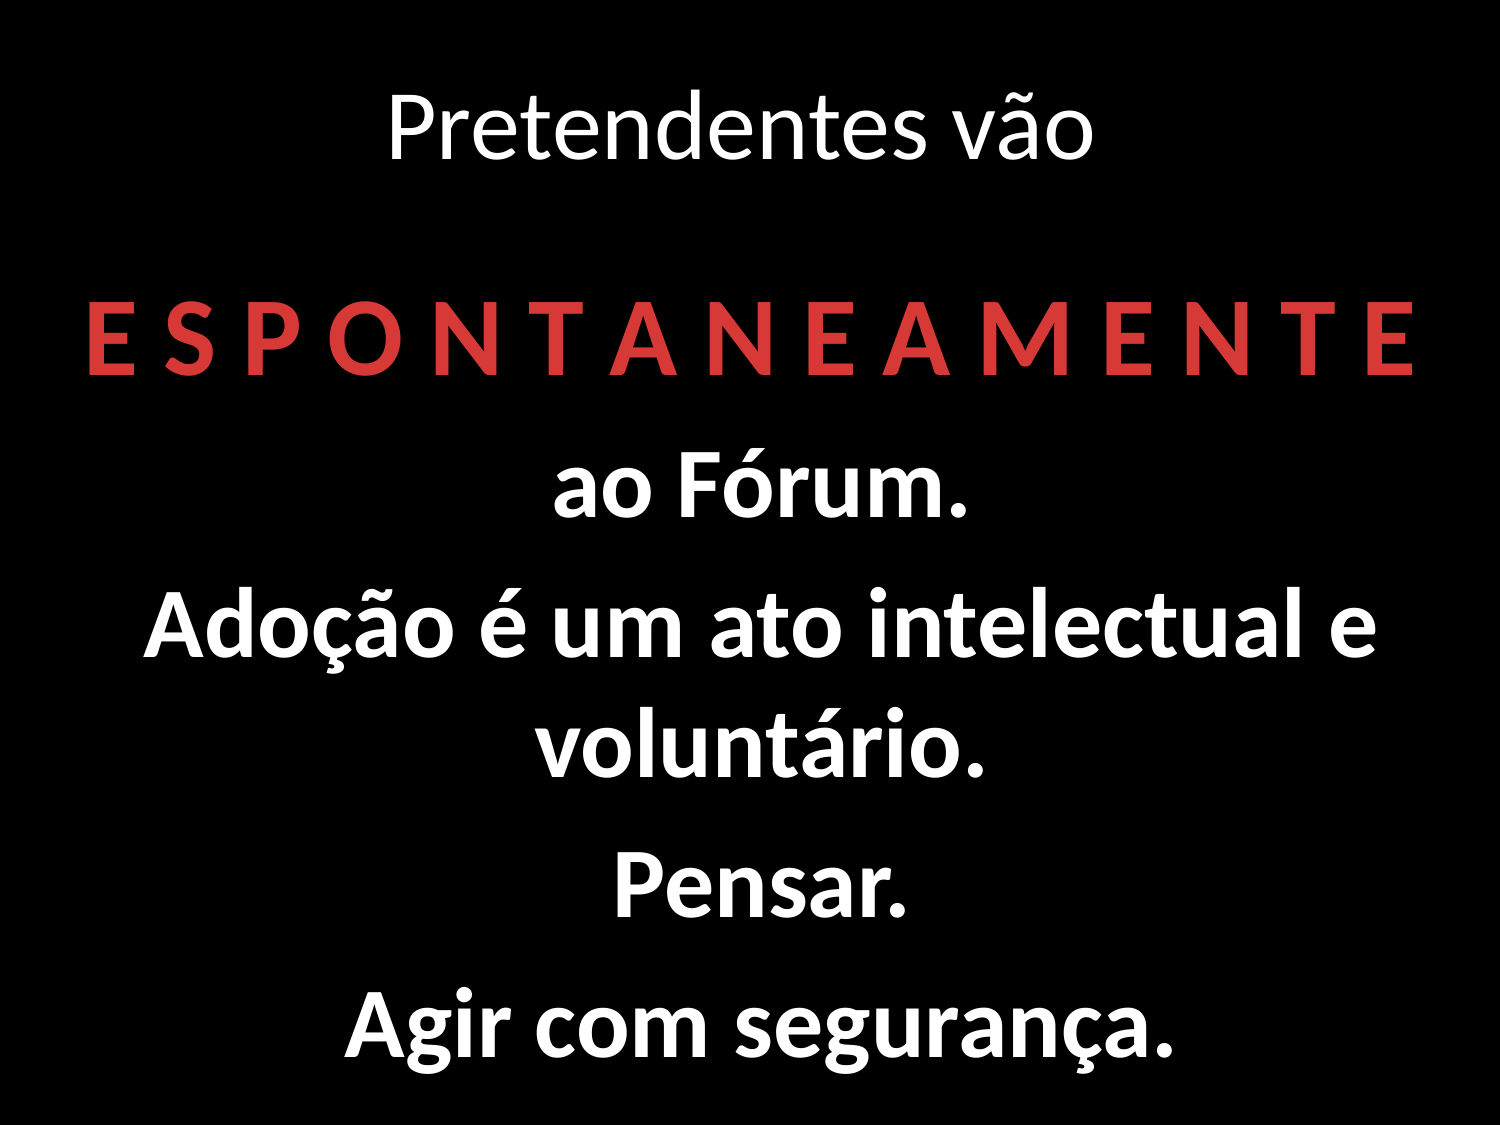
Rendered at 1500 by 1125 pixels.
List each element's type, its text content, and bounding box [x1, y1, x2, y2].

title Pretendentes vão [0, 5, 1484, 235]
list E S P O N T A N E A M E N T E ao Fórum. Adoção é um ato intelectual e voluntário. Pensar. Agir com segurança. [41, 255, 1483, 1106]
